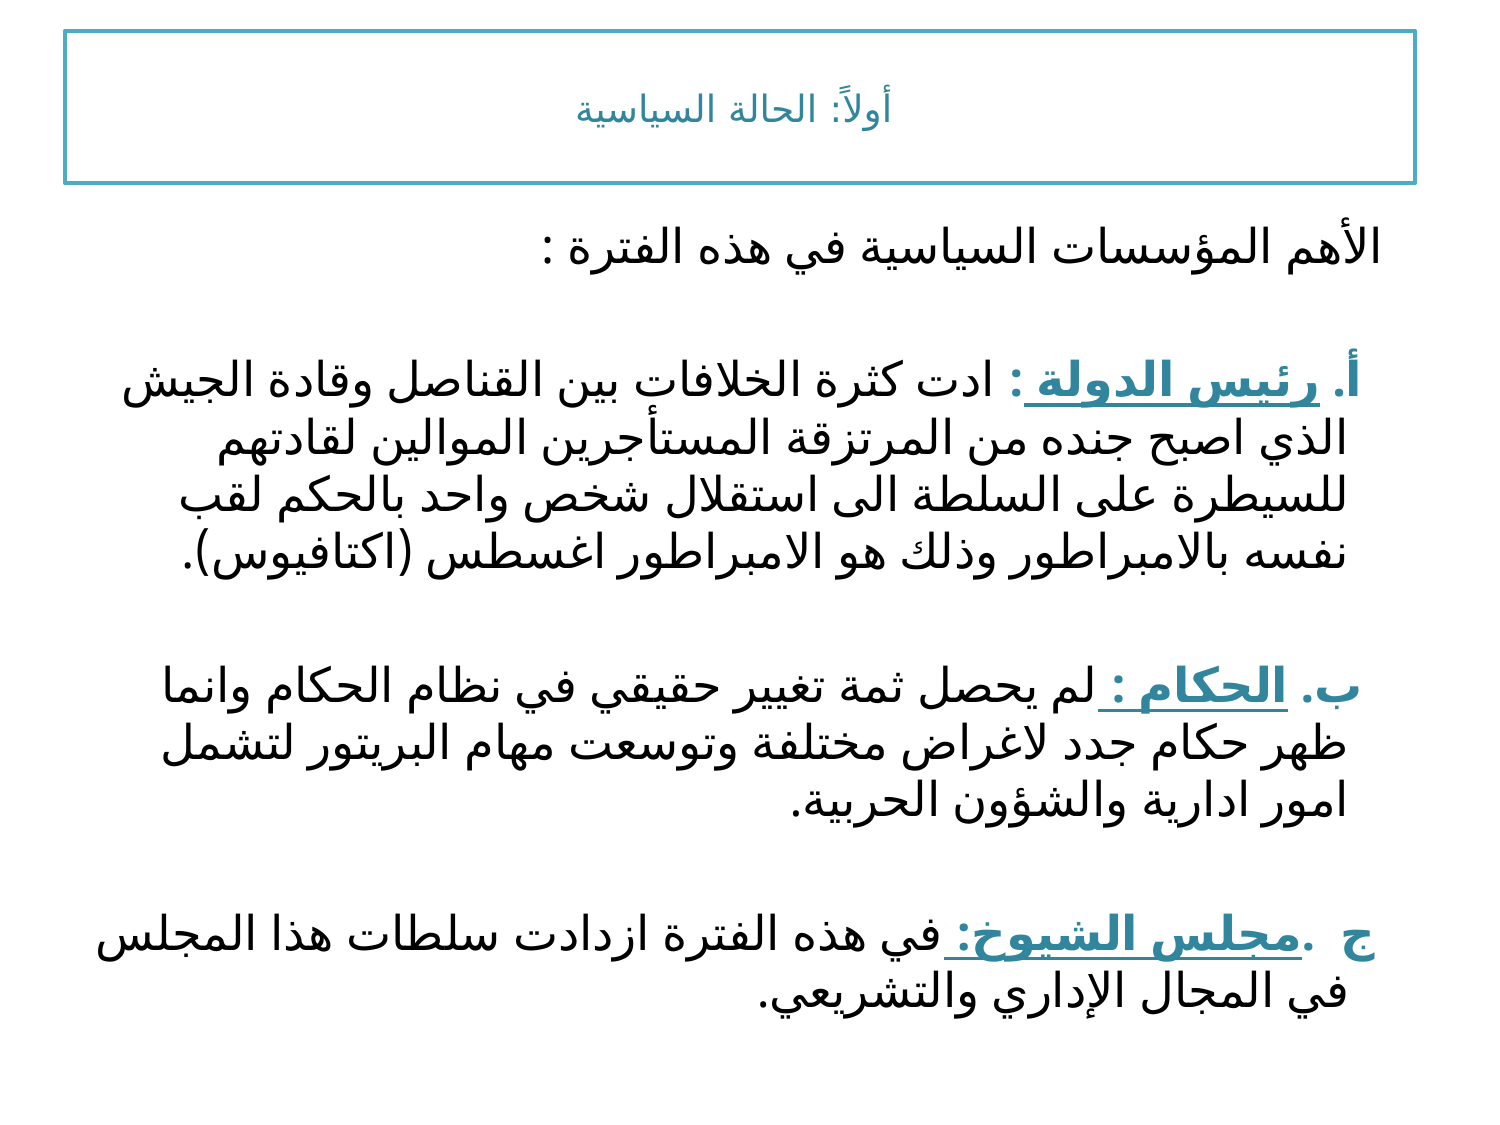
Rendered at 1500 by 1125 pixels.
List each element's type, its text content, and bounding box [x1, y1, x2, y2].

title أولاً: الحالة السياسية [63, 29, 1417, 185]
list الأهم المؤسسات السياسية في هذه الفترة : أ. رئيس الدولة : ادت كثرة الخلافات بين القناصل وقادة الجيش الذي اصبح جنده من المرتزقة المستأجرين الموالين لقادتهم للسيطرة على السلطة الى استقلال شخص واحد بالحكم لقب نفسه بالامبراطور وذلك هو الامبراطور اغسطس (اكتافيوس). ب. الحكام : لم يحصل ثمة تغيير حقيقي في نظام الحكام وانما ظهر حكام جدد لاغراض مختلفة وتوسعت مهام البريتور لتشمل امور ادارية والشؤون الحربية. ج .مجلس الشيوخ: في هذه الفترة ازدادت سلطات هذا المجلس في المجال الإداري والتشريعي. [64, 208, 1415, 1040]
